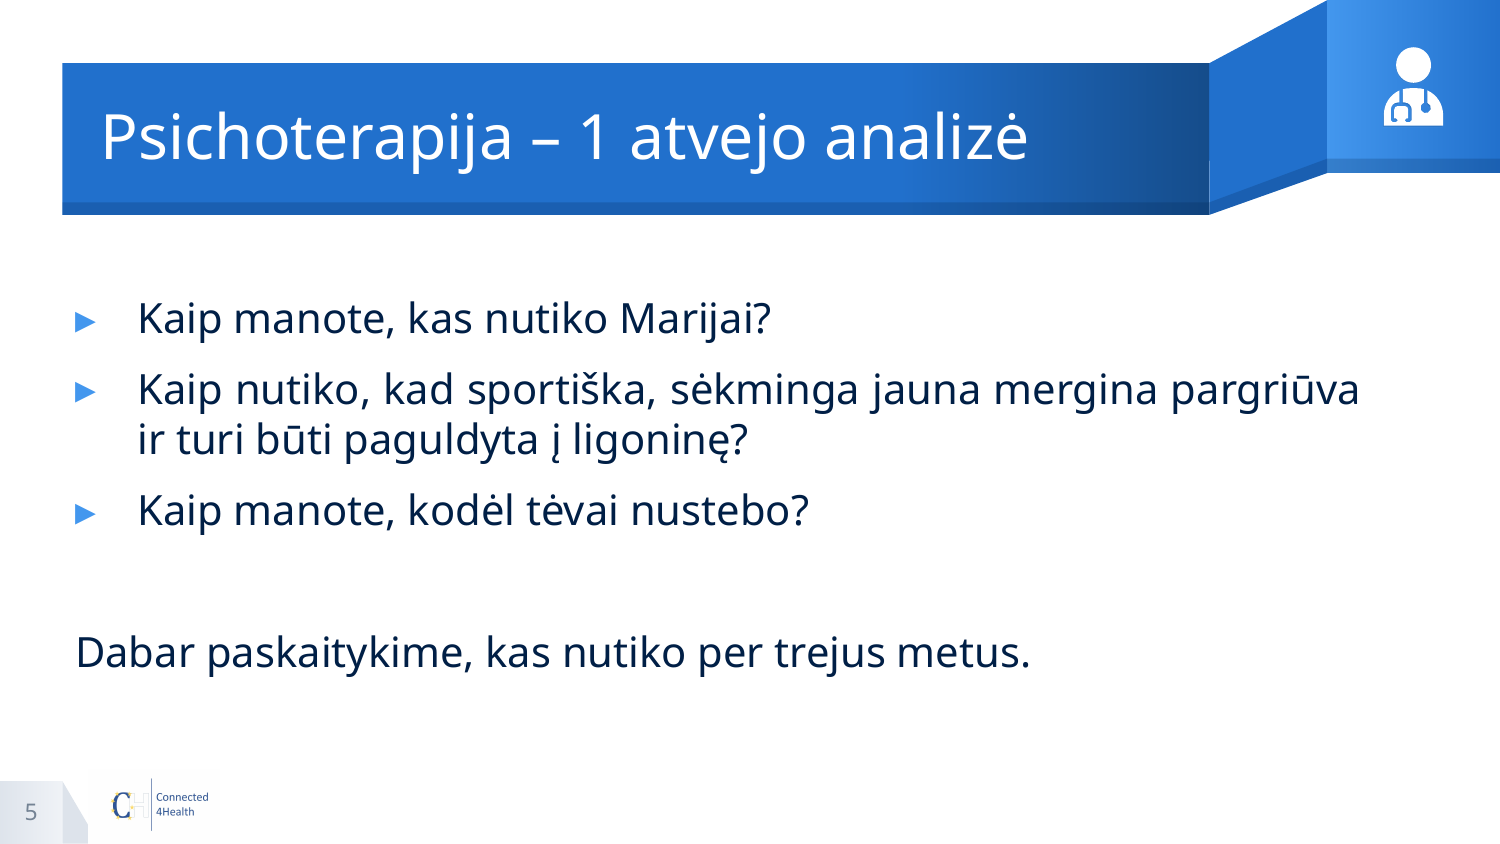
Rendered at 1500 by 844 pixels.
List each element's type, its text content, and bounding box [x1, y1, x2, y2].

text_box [1383, 47, 1444, 126]
title Psichoterapija – 1 atvejo analizė [100, 64, 1210, 215]
slide_number 5 [0, 781, 63, 844]
list Kaip manote, kas nutiko Marijai? Kaip nutiko, kad sportiška, sėkminga jauna mergina pargriūva ir turi būti paguldyta į ligoninę? Kaip manote, kodėl tėvai nustebo? Dabar paskaitykime, kas nutiko per trejus metus. [62, 291, 1362, 756]
picture [88, 769, 220, 844]
